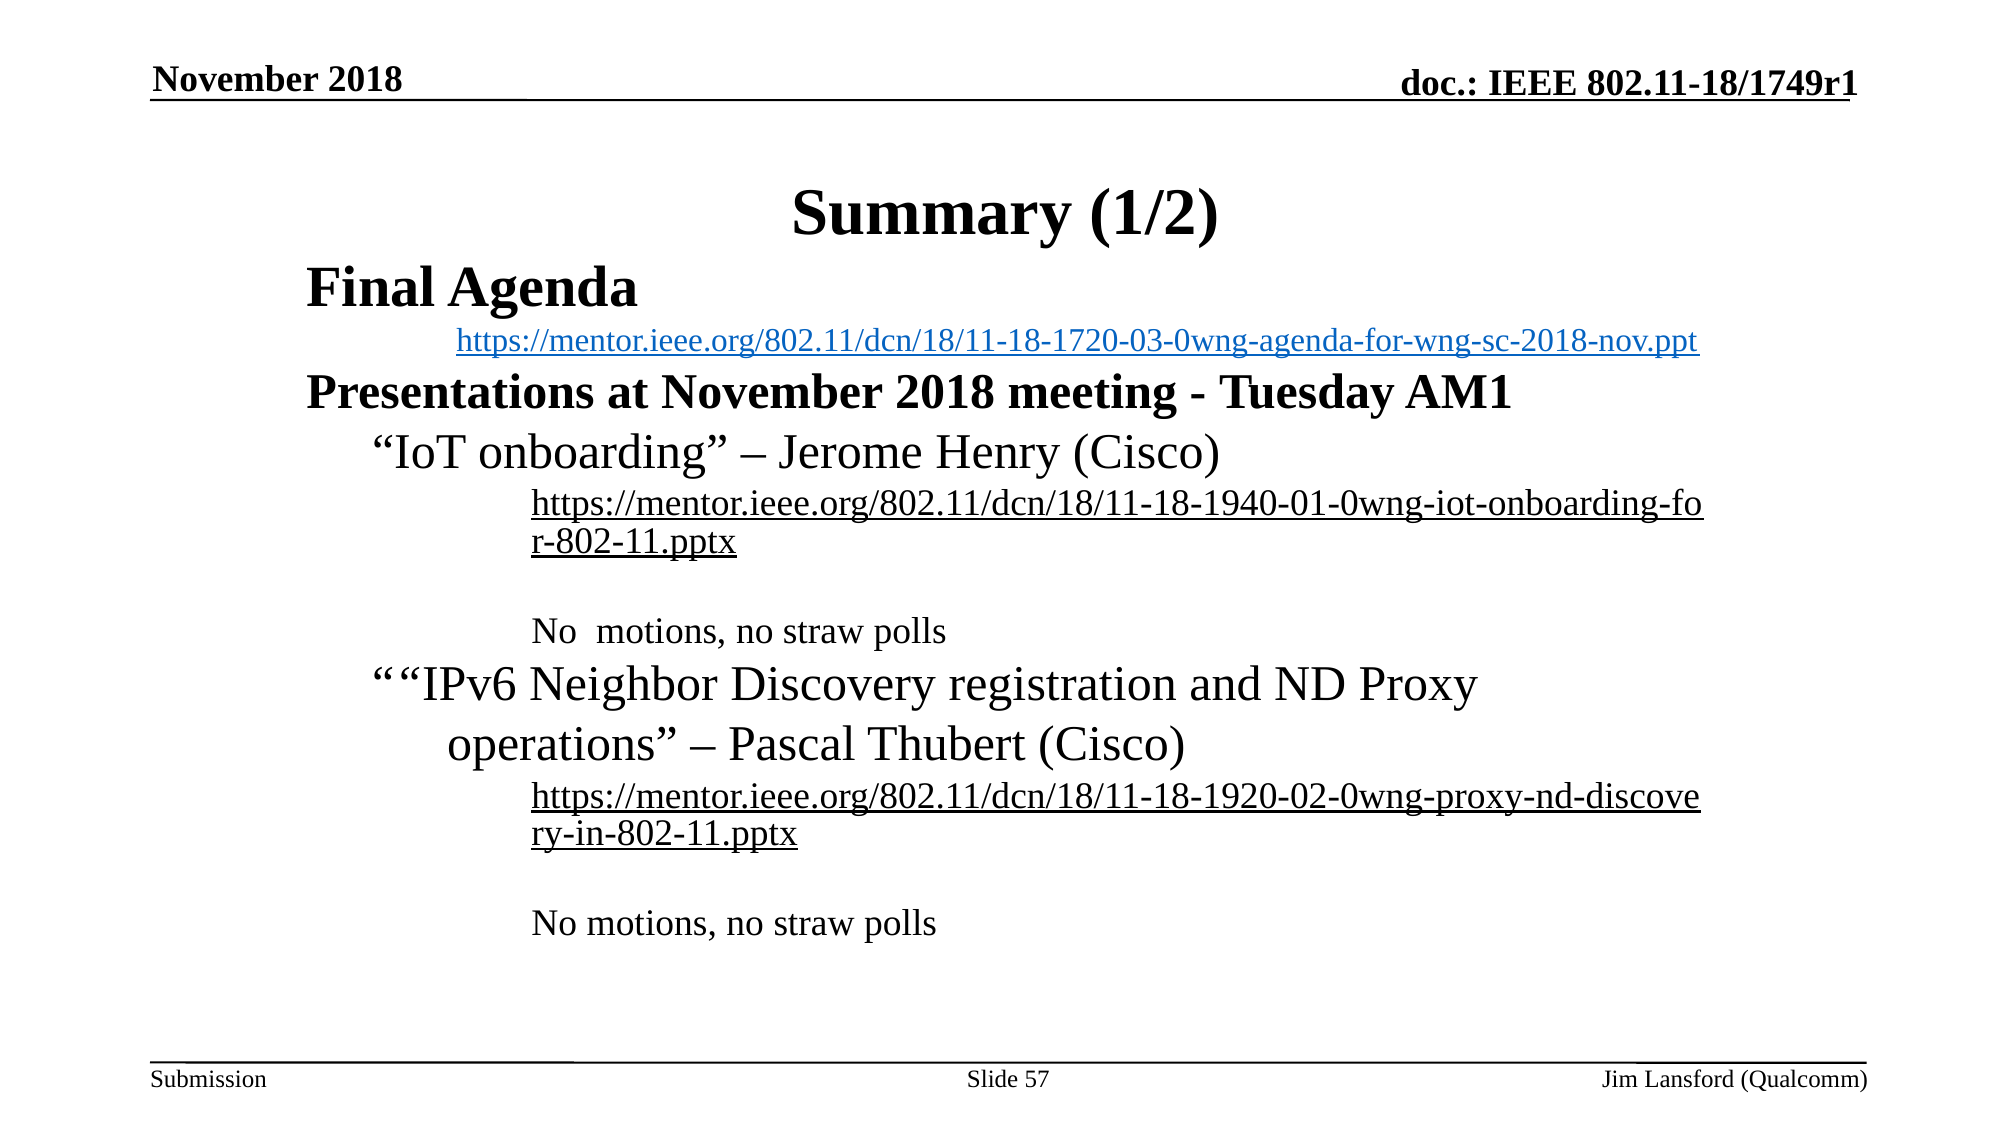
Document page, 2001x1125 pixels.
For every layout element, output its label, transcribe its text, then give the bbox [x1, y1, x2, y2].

list Summary (1/2) Final Agenda https://mentor.ieee.org/802.11/dcn/18/11-18-1720-03-0wng-agenda-for-wng-sc-2018-nov.ppt Presentations at November 2018 meeting - Tuesday AM1 “IoT onboarding” – Jerome Henry (Cisco) https://mentor.ieee.org/802.11/dcn/18/11-18-1940-01-0wng-iot-onboarding-for-802-11.pptx No motions, no straw polls ““IPv6 Neighbor Discovery registration and ND Proxy operations” – Pascal Thubert (Cisco) https://mentor.ieee.org/802.11/dcn/18/11-18-1920-02-0wng-proxy-nd-discovery-in-802-11.pptx No motions, no straw polls [290, 160, 1721, 965]
footer Jim Lansford (Qualcomm) [1171, 1061, 1869, 1093]
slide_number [152, 54, 563, 100]
slide_number Slide 57 [950, 1061, 1067, 1123]
